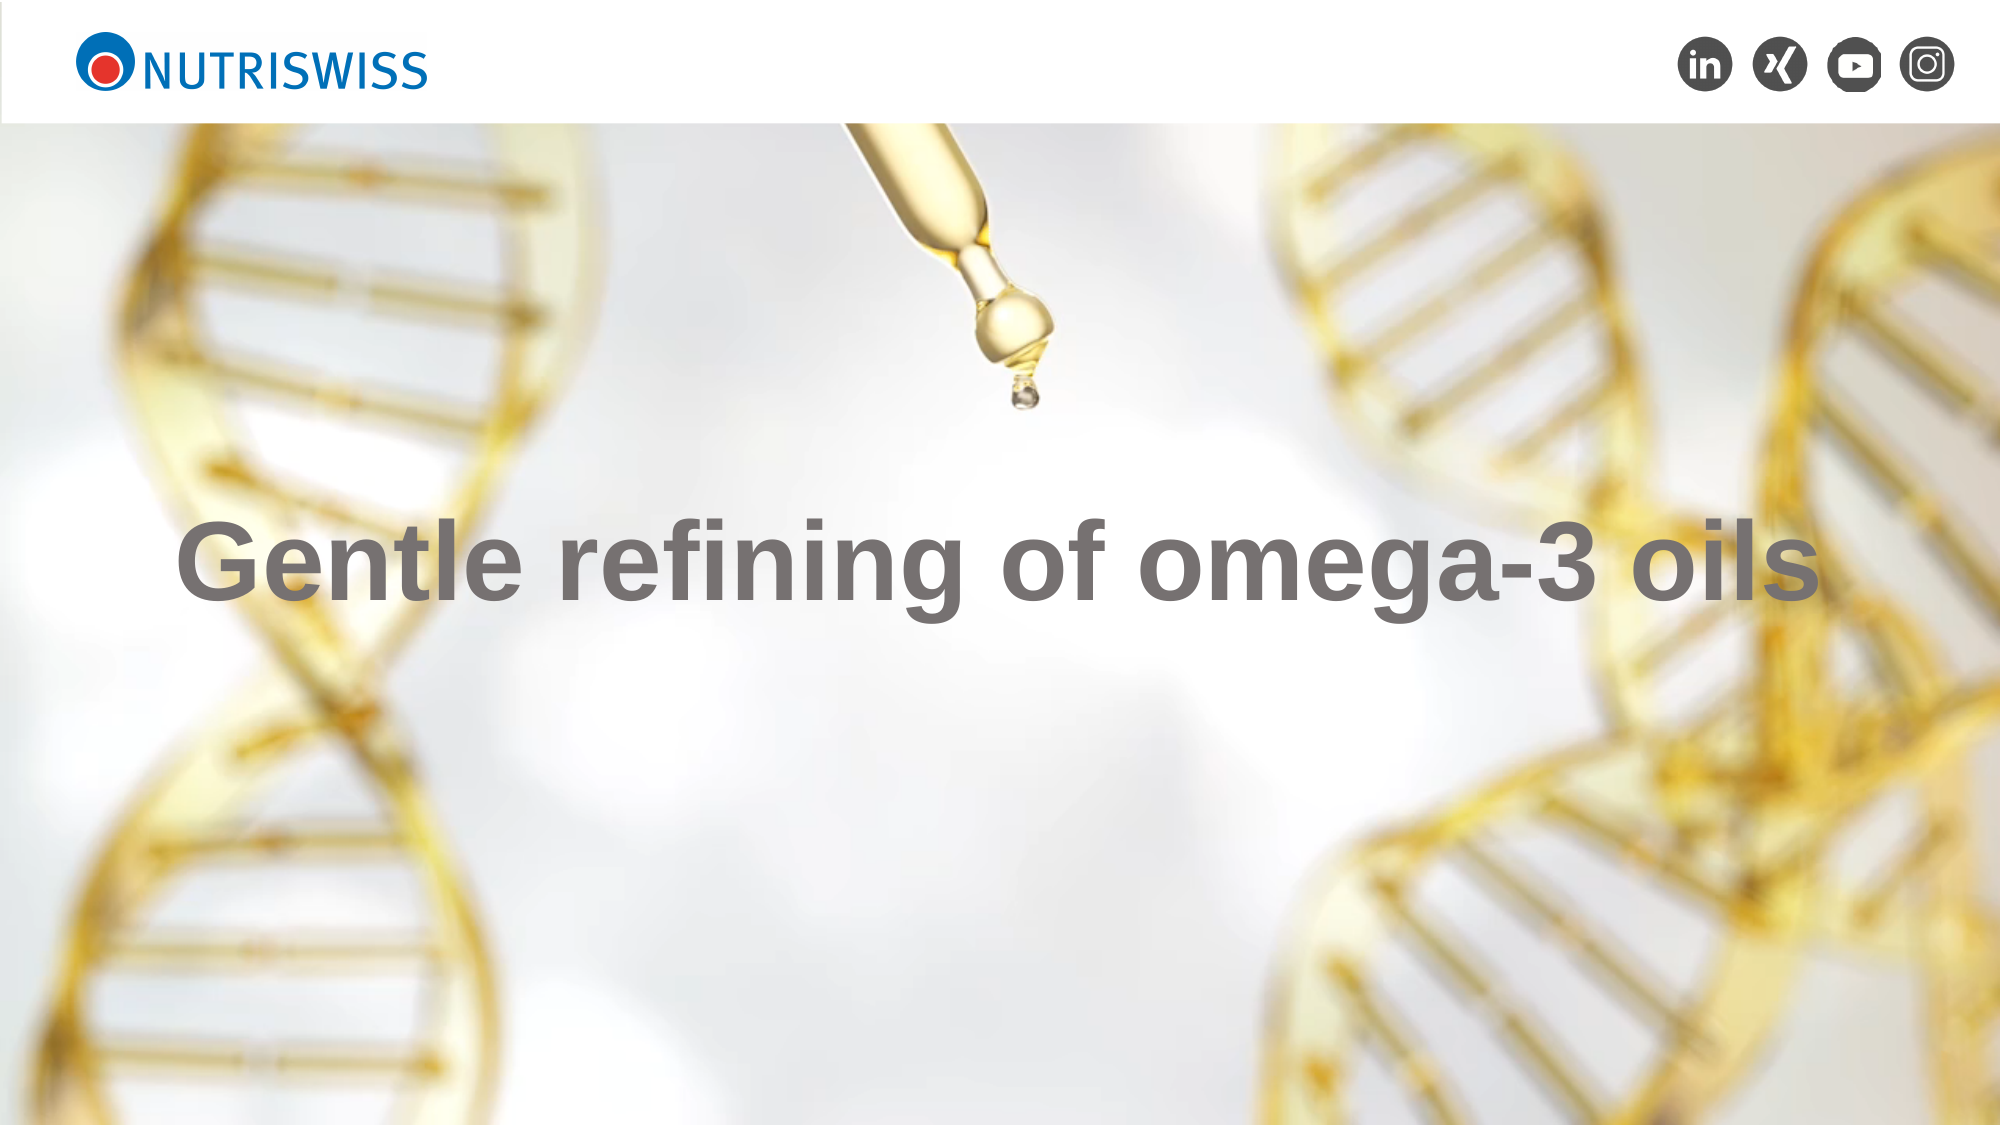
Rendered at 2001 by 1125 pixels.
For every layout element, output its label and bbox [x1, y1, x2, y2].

picture [1675, 34, 1735, 94]
text_box [0, 1, 2000, 1125]
picture [1750, 34, 1810, 94]
picture [76, 32, 427, 91]
picture [1827, 37, 1881, 92]
picture [1897, 34, 1957, 94]
